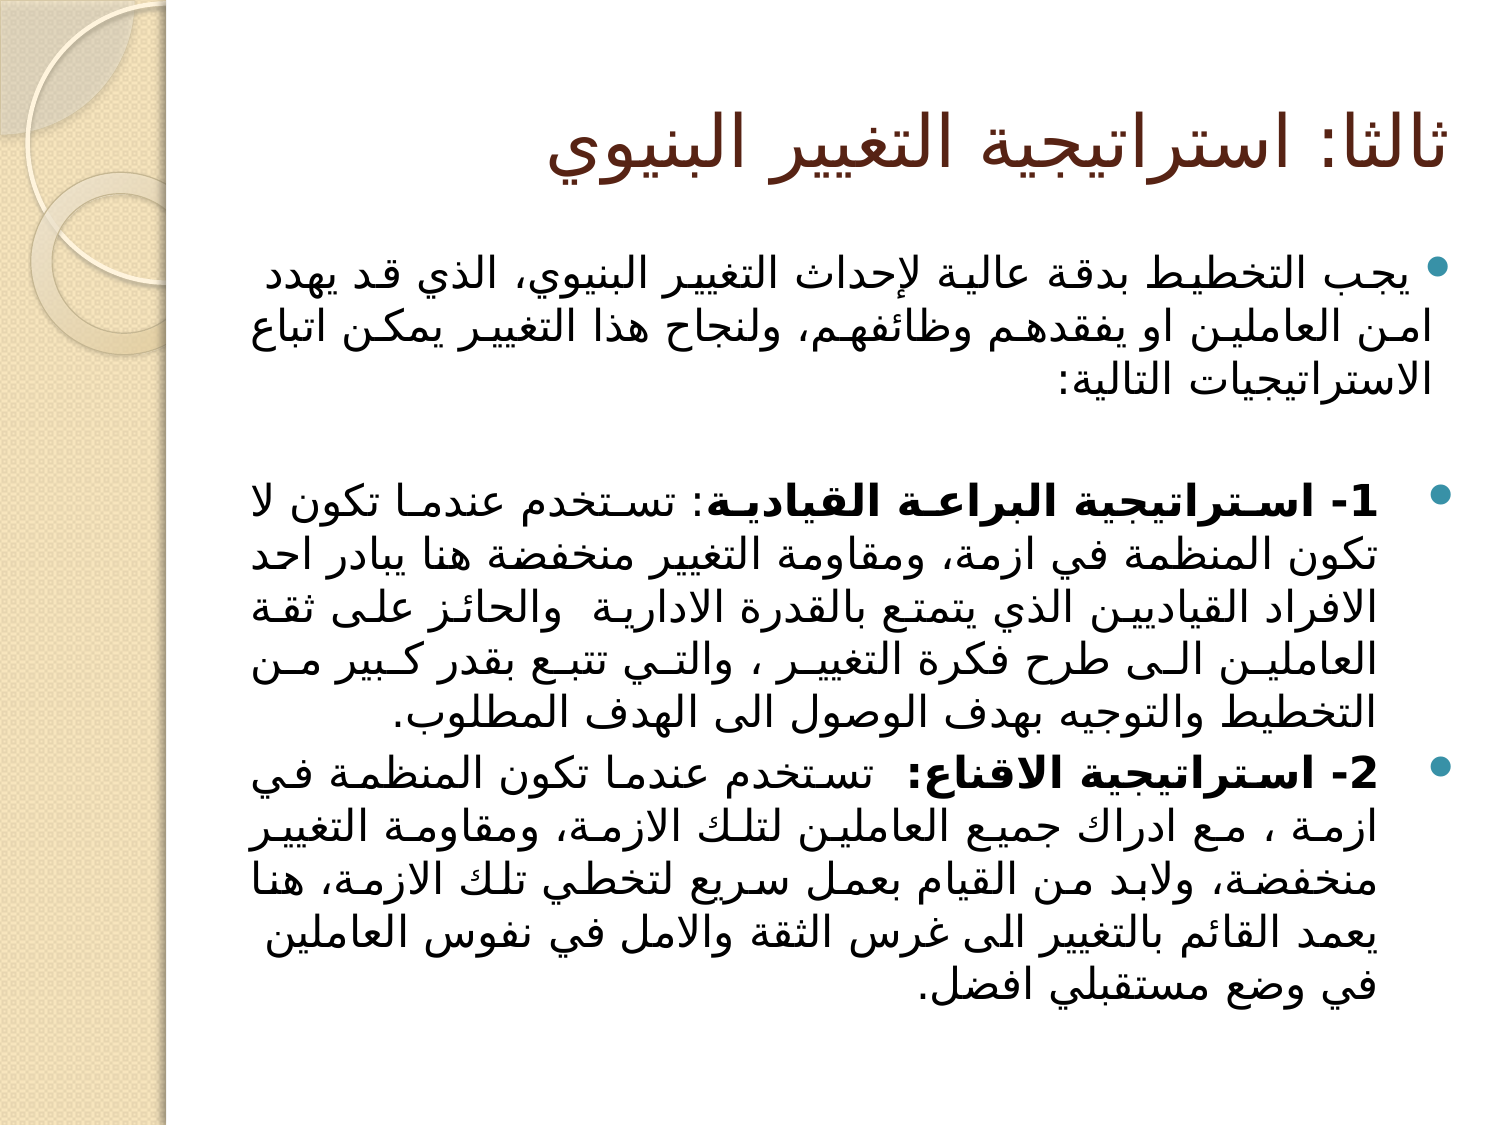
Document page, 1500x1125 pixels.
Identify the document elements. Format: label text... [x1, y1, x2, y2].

list يجب التخطيط بدقة عالية لإحداث التغيير البنيوي، الذي قد يهدد امن العاملين او يفقدهم وظائفهم، ولنجاح هذا التغيير يمكن اتباع الاستراتيجيات التالية: 1- استراتيجية البراعة القيادية: تستخدم عندما تكون لا تكون المنظمة في ازمة، ومقاومة التغيير منخفضة هنا يبادر احد الافراد القياديين الذي يتمتع بالقدرة الادارية والحائز على ثقة العاملين الى طرح فكرة التغيير ، والتي تتبع بقدر كبير من التخطيط والتوجيه بهدف الوصول الى الهدف المطلوب. 2- استراتيجية الاقناع: تستخدم عندما تكون المنظمة في ازمة ، مع ادراك جميع العاملين لتلك الازمة، ومقاومة التغيير منخفضة، ولابد من القيام بعمل سريع لتخطي تلك الازمة، هنا يعمد القائم بالتغيير الى غرس الثقة والامل في نفوس العاملين في وضع مستقبلي افضل. [235, 237, 1466, 1025]
title ثالثا: استراتيجية التغيير البنيوي [235, 45, 1466, 233]
